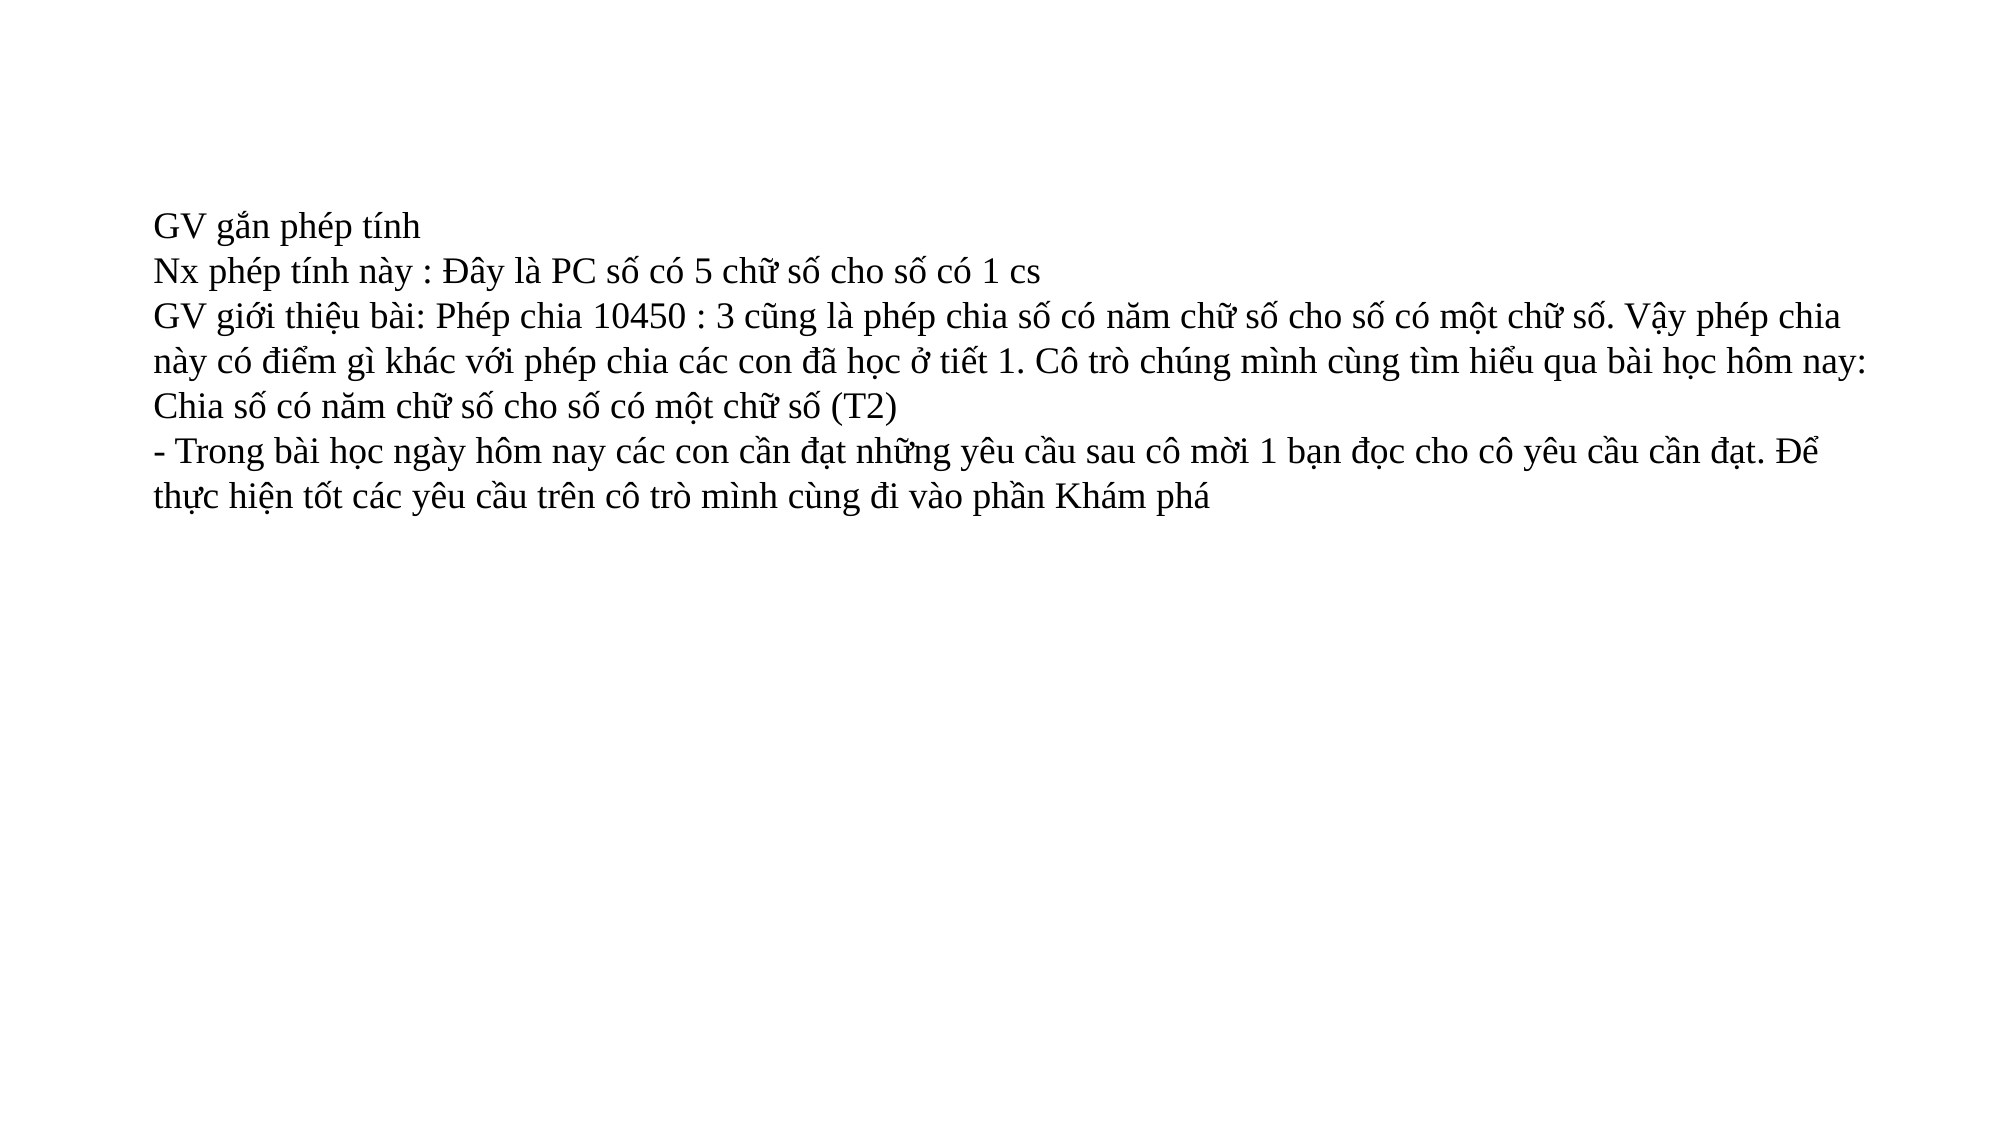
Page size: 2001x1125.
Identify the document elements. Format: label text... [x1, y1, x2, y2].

text_box GV gắn phép tính Nx phép tính này : Đây là PC số có 5 chữ số cho số có 1 cs GV giới thiệu bài: Phép chia 10450 : 3 cũng là phép chia số có năm chữ số cho số có một chữ số. Vậy phép chia này có điểm gì khác với phép chia các con đã học ở tiết 1. Cô trò chúng mình cùng tìm hiểu qua bài học hôm nay: Chia số có năm chữ số cho số có một chữ số (T2) - Trong bài học ngày hôm nay các con cần đạt những yêu cầu sau cô mời 1 bạn đọc cho cô yêu cầu cần đạt. Để thực hiện tốt các yêu cầu trên cô trò mình cùng đi vào phần Khám phá [138, 193, 1900, 523]
